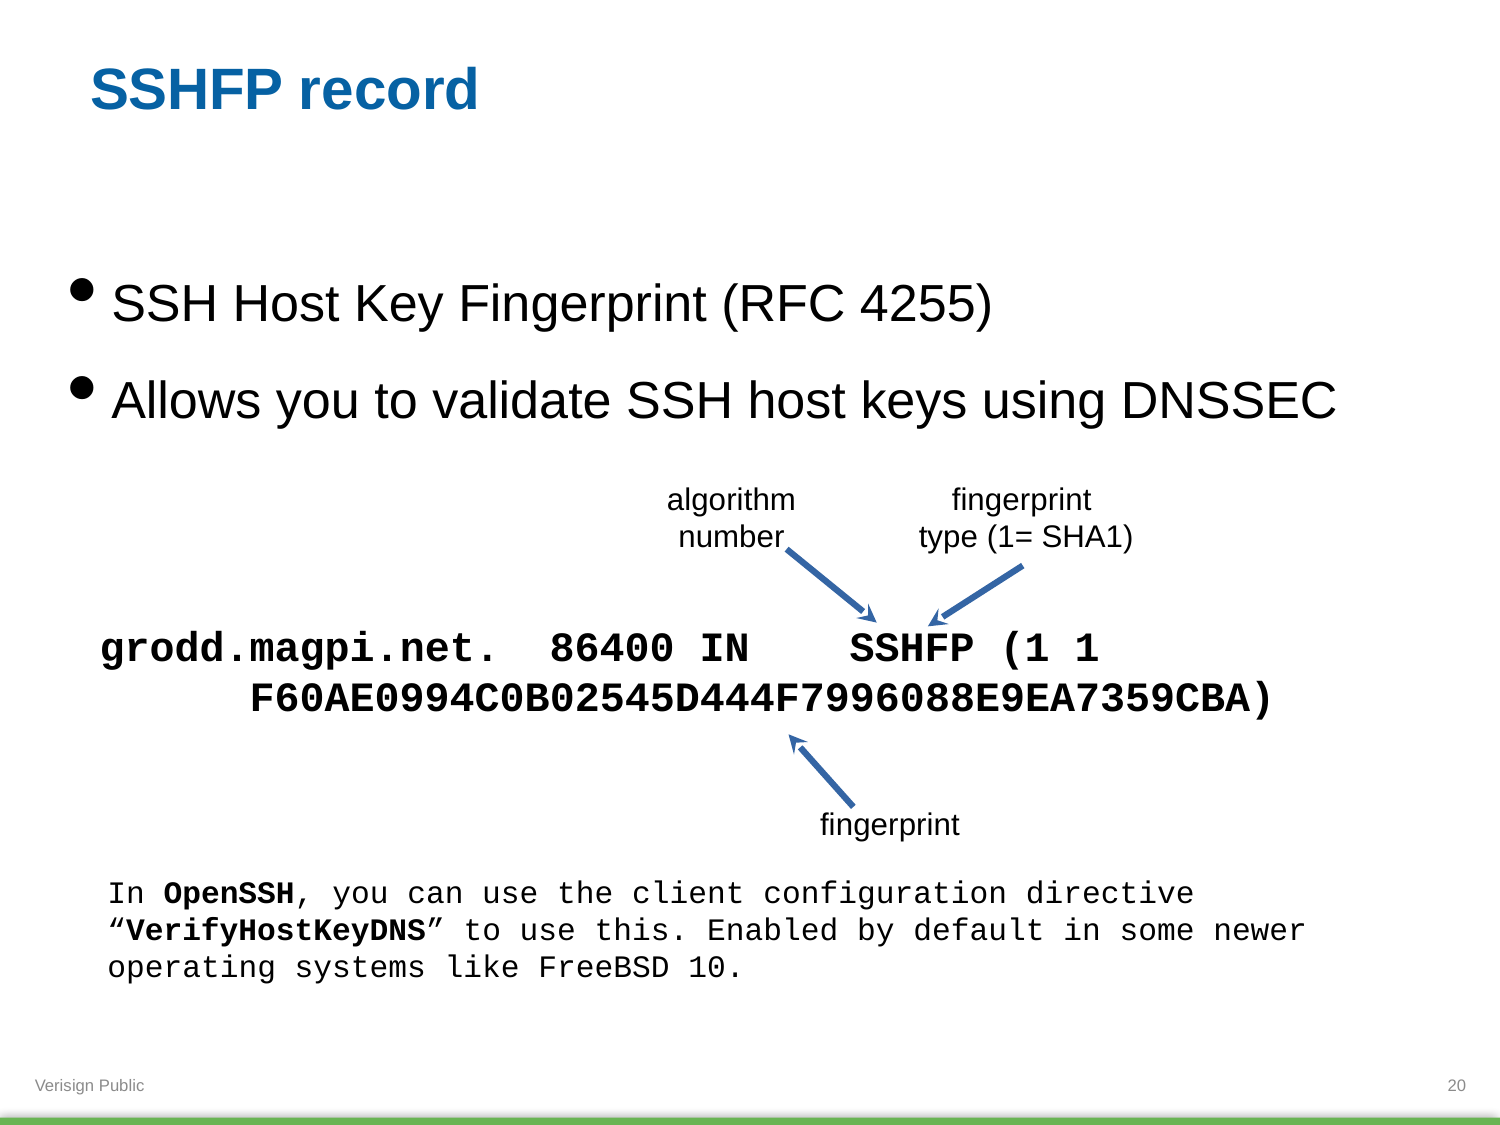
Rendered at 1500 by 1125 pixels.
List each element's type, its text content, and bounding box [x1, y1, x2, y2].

slide_number 20 [1422, 1072, 1482, 1098]
text_box fingerprint type (1= SHA1) [912, 473, 1140, 560]
text_box In OpenSSH, you can use the client configuration directive “VerifyHostKeyDNS” to use this. Enabled by default in some newer operating systems like FreeBSD 10. [101, 865, 1363, 990]
text_box algorithm number [660, 473, 803, 560]
text_box [927, 614, 942, 627]
text_box SSH Host Key Fingerprint (RFC 4255) Allows you to validate SSH host keys using DNSSEC [61, 210, 1437, 488]
text_box grodd.magpi.net. 86400 IN SSHFP (1 1 F60AE0994C0B02545D444F7996088E9EA7359CBA) [93, 614, 1325, 726]
text_box [788, 734, 802, 748]
text_box [863, 609, 877, 623]
title SSHFP record [75, 40, 1425, 132]
text_box fingerprint [814, 798, 967, 848]
